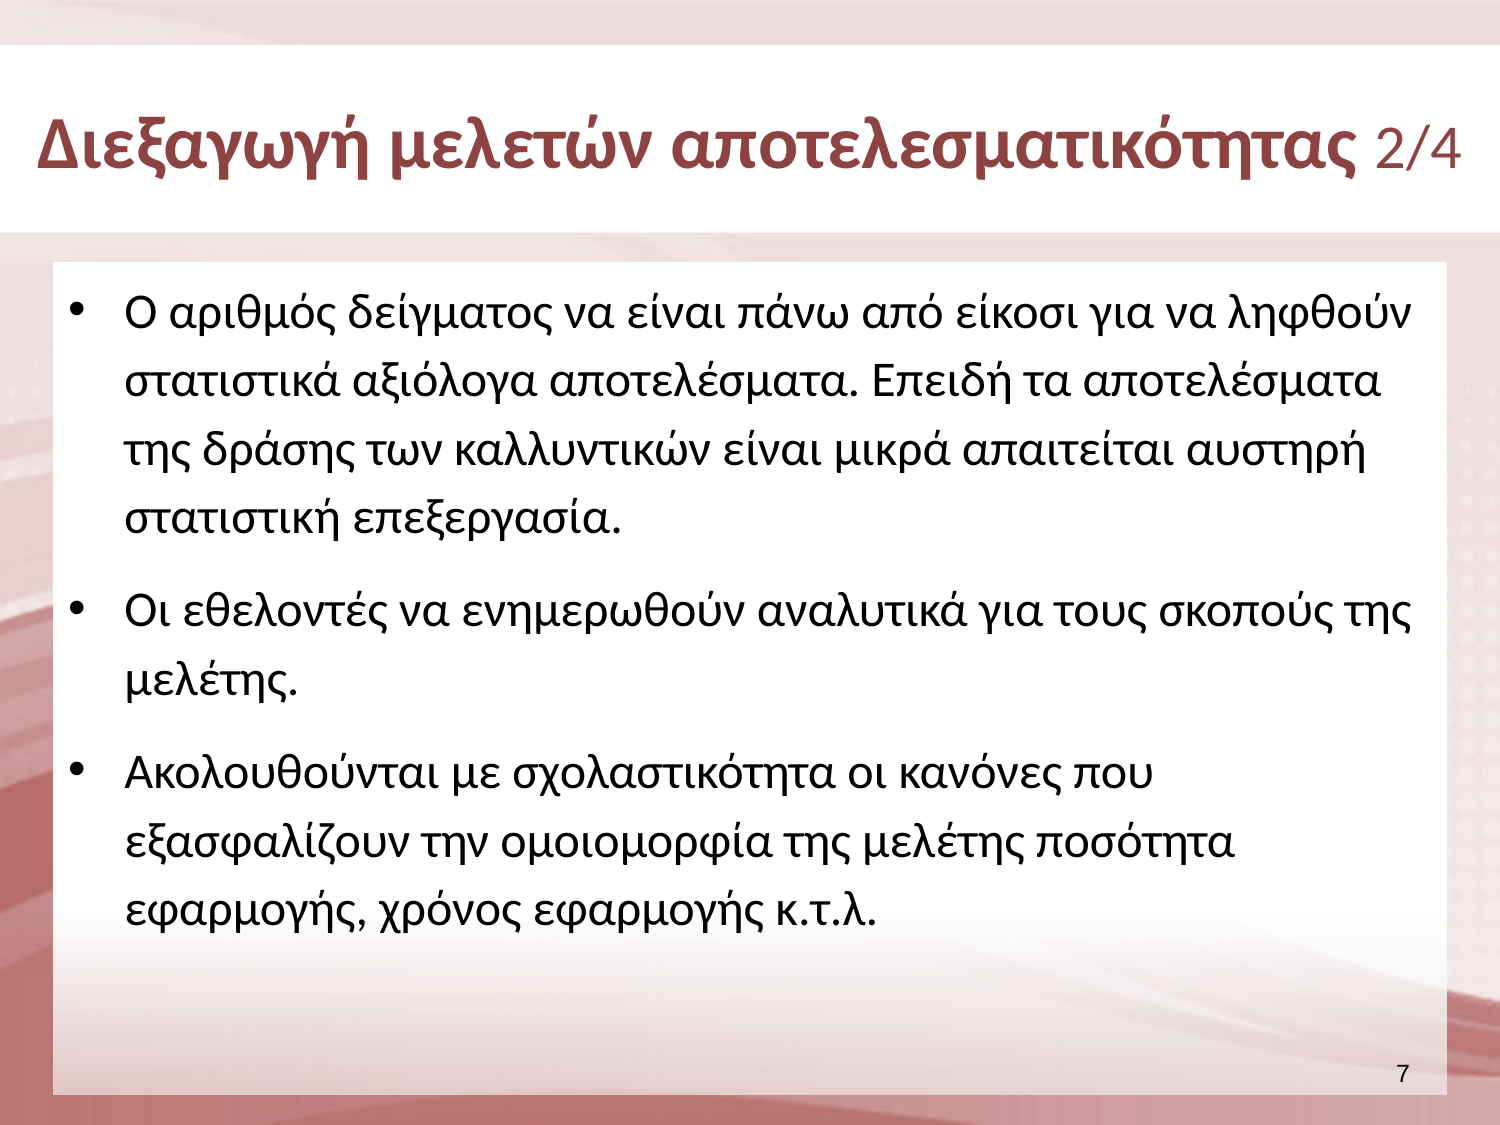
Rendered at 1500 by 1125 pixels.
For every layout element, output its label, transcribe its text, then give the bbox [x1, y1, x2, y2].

list Ο αριθμός δείγματος να είναι πάνω από είκοσι για να ληφθούν στατιστικά αξιόλογα αποτελέσματα. Επειδή τα αποτελέσματα της δράσης των καλλυντικών είναι μικρά απαιτείται αυστηρή στατιστική επεξεργασία. Οι εθελοντές να ενημερωθούν αναλυτικά για τους σκοπούς της μελέτης. Ακολουθούνται με σχολαστικότητα οι κανόνες που εξασφαλίζουν την ομοιομορφία της μελέτης ποσότητα εφαρμογής, χρόνος εφαρμογής κ.τ.λ. [53, 262, 1447, 1095]
title Διεξαγωγή μελετών αποτελεσματικότητας 2/4 [0, 45, 1500, 233]
slide_number 6 [1074, 1042, 1425, 1103]
